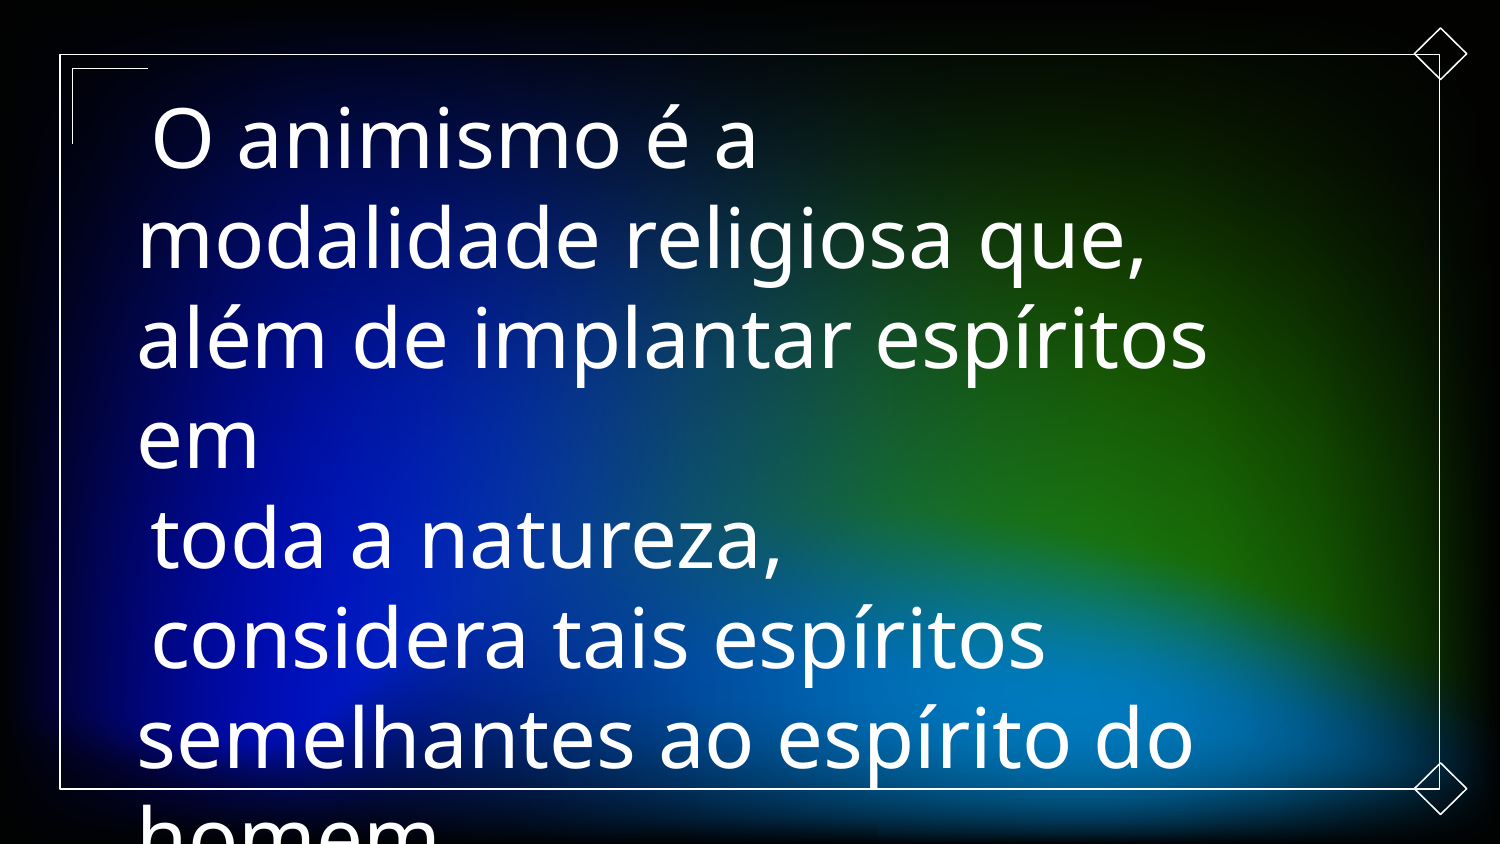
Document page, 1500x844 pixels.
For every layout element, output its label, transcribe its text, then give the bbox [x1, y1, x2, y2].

picture [0, 0, 1500, 844]
subtitle O animismo é a modalidade religiosa que, além de implantar espíritos em toda a natureza, considera tais espíritos semelhantes ao espírito do homem [46, 70, 1231, 809]
